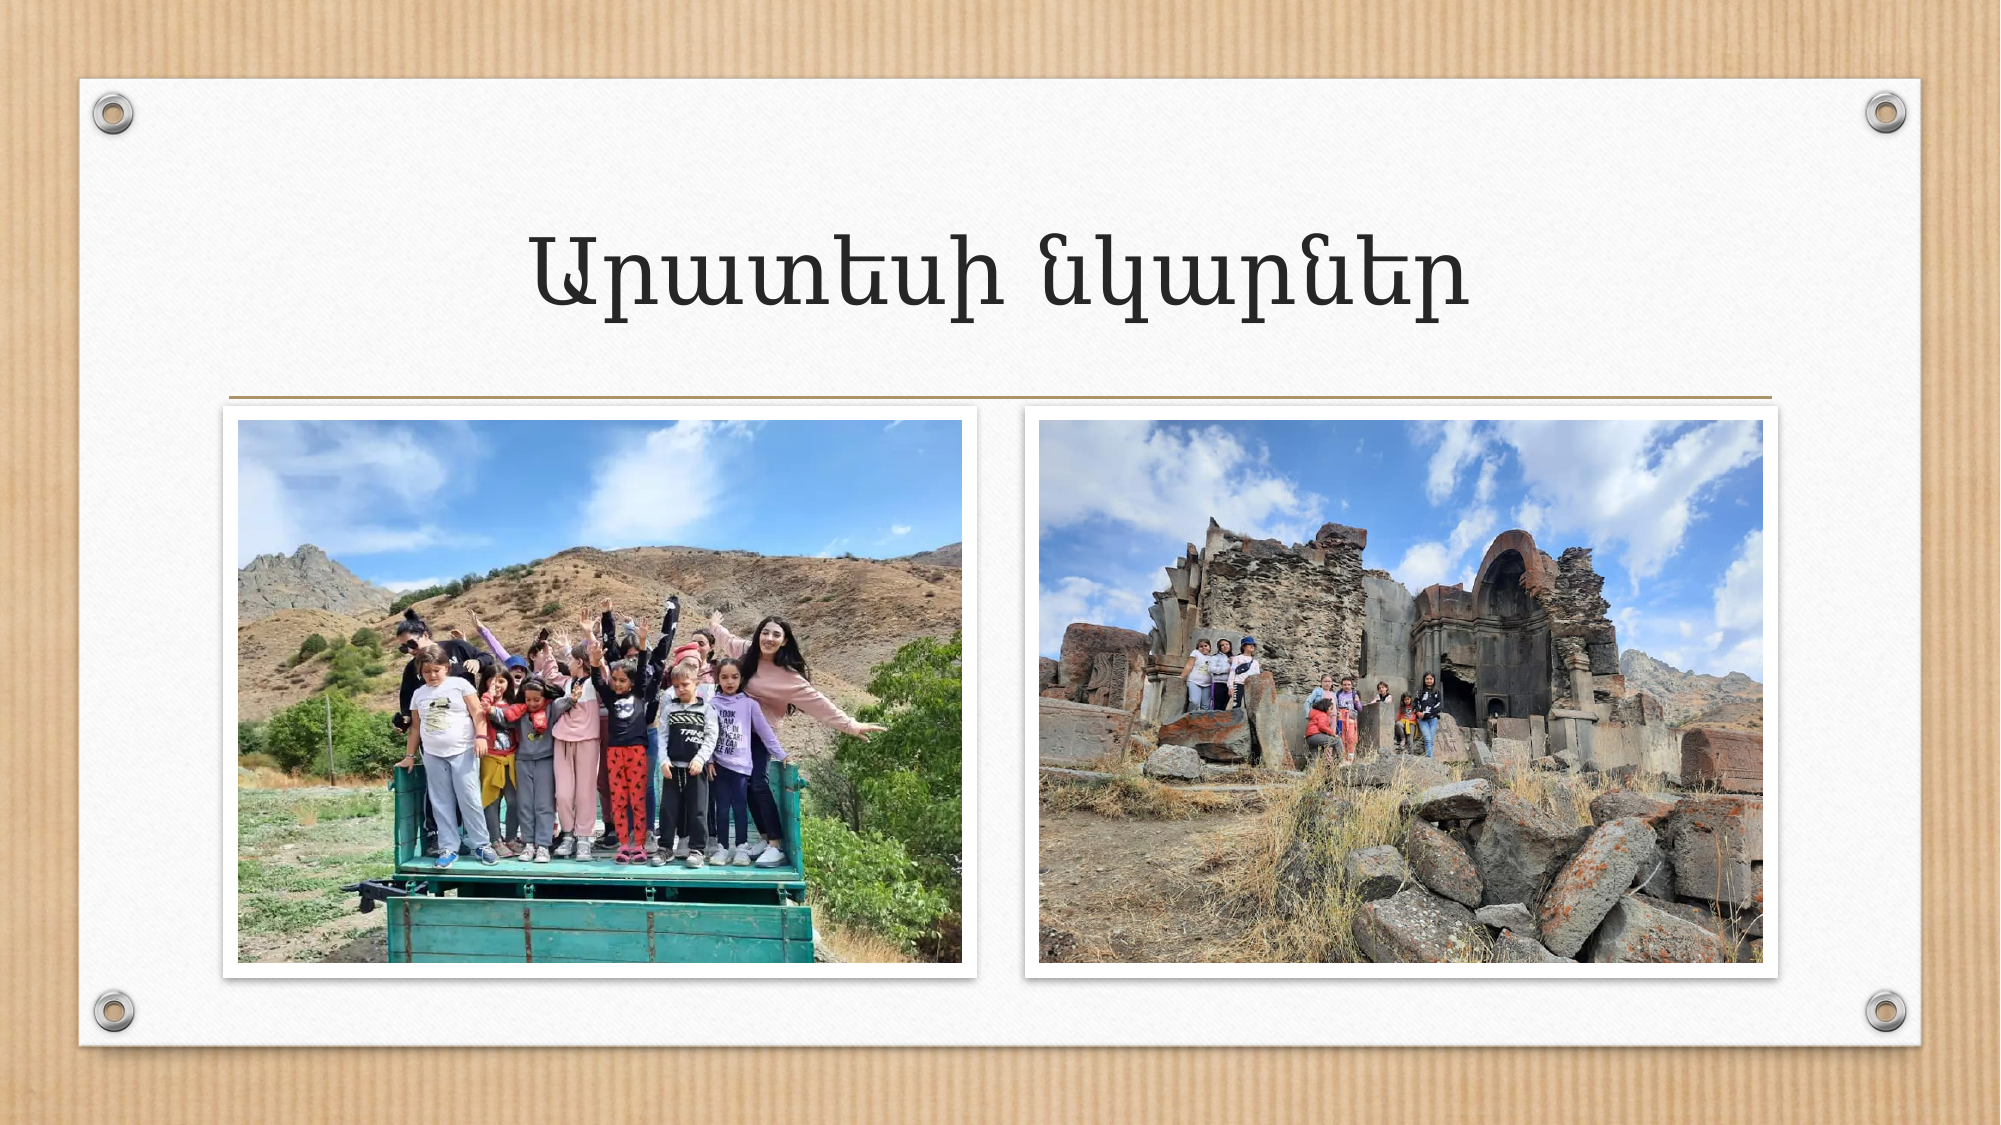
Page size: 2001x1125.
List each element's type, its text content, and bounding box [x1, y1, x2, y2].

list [1038, 419, 1764, 964]
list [237, 419, 963, 964]
picture [0, 0, 2001, 1125]
title Արատեսի նկարներ [212, 161, 1788, 375]
